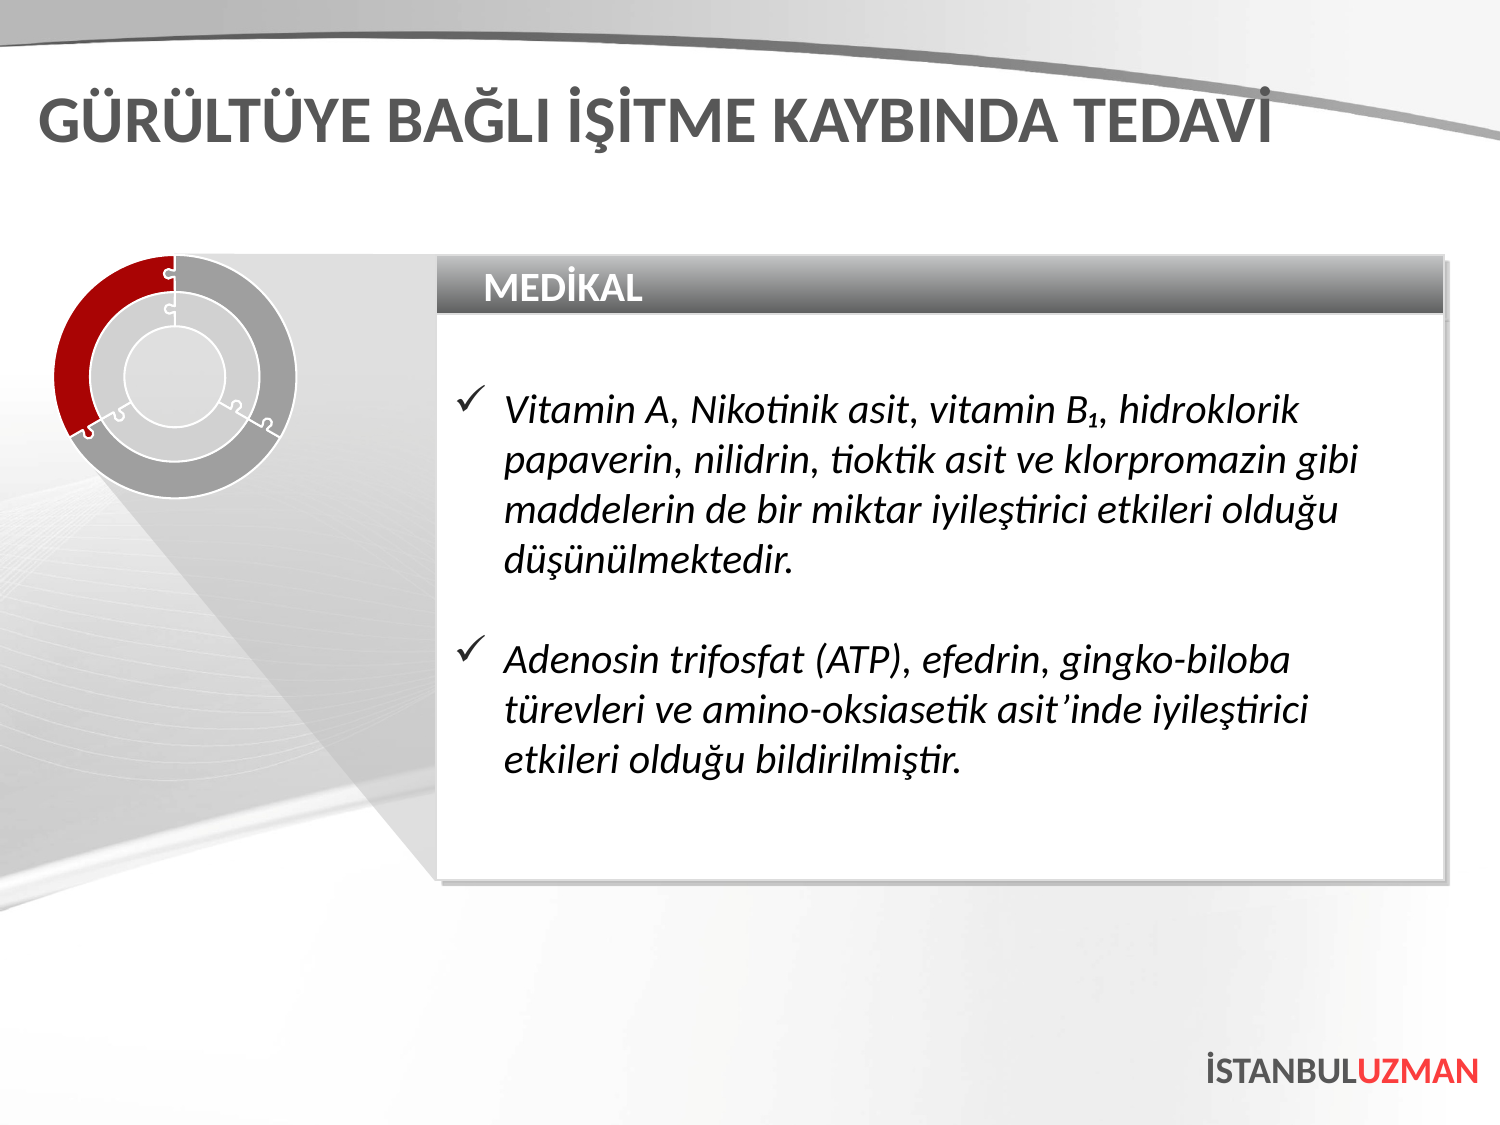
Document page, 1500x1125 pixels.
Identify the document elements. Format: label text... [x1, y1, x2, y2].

text_box İSTANBULUZMAN [1133, 1046, 1480, 1125]
picture [0, 0, 1500, 1125]
text_box [125, 253, 436, 882]
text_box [52, 254, 297, 499]
text_box MEDİKAL [435, 255, 1444, 314]
text_box GÜRÜLTÜYE BAĞLI İŞİTME KAYBINDA TEDAVİ [38, 67, 1485, 174]
text_box Vitamin A, Nikotinik asit, vitamin B₁, hidroklorik papaverin, nilidrin, tioktik asit ve klorpromazin gibi maddelerin de bir miktar iyileştirici etkileri olduğu düşünülmektedir. Adenosin trifosfat (ATP), efedrin, gingko-biloba türevleri ve amino-oksiasetik asit’inde iyileştirici etkileri olduğu bildirilmiştir. [435, 314, 1444, 881]
